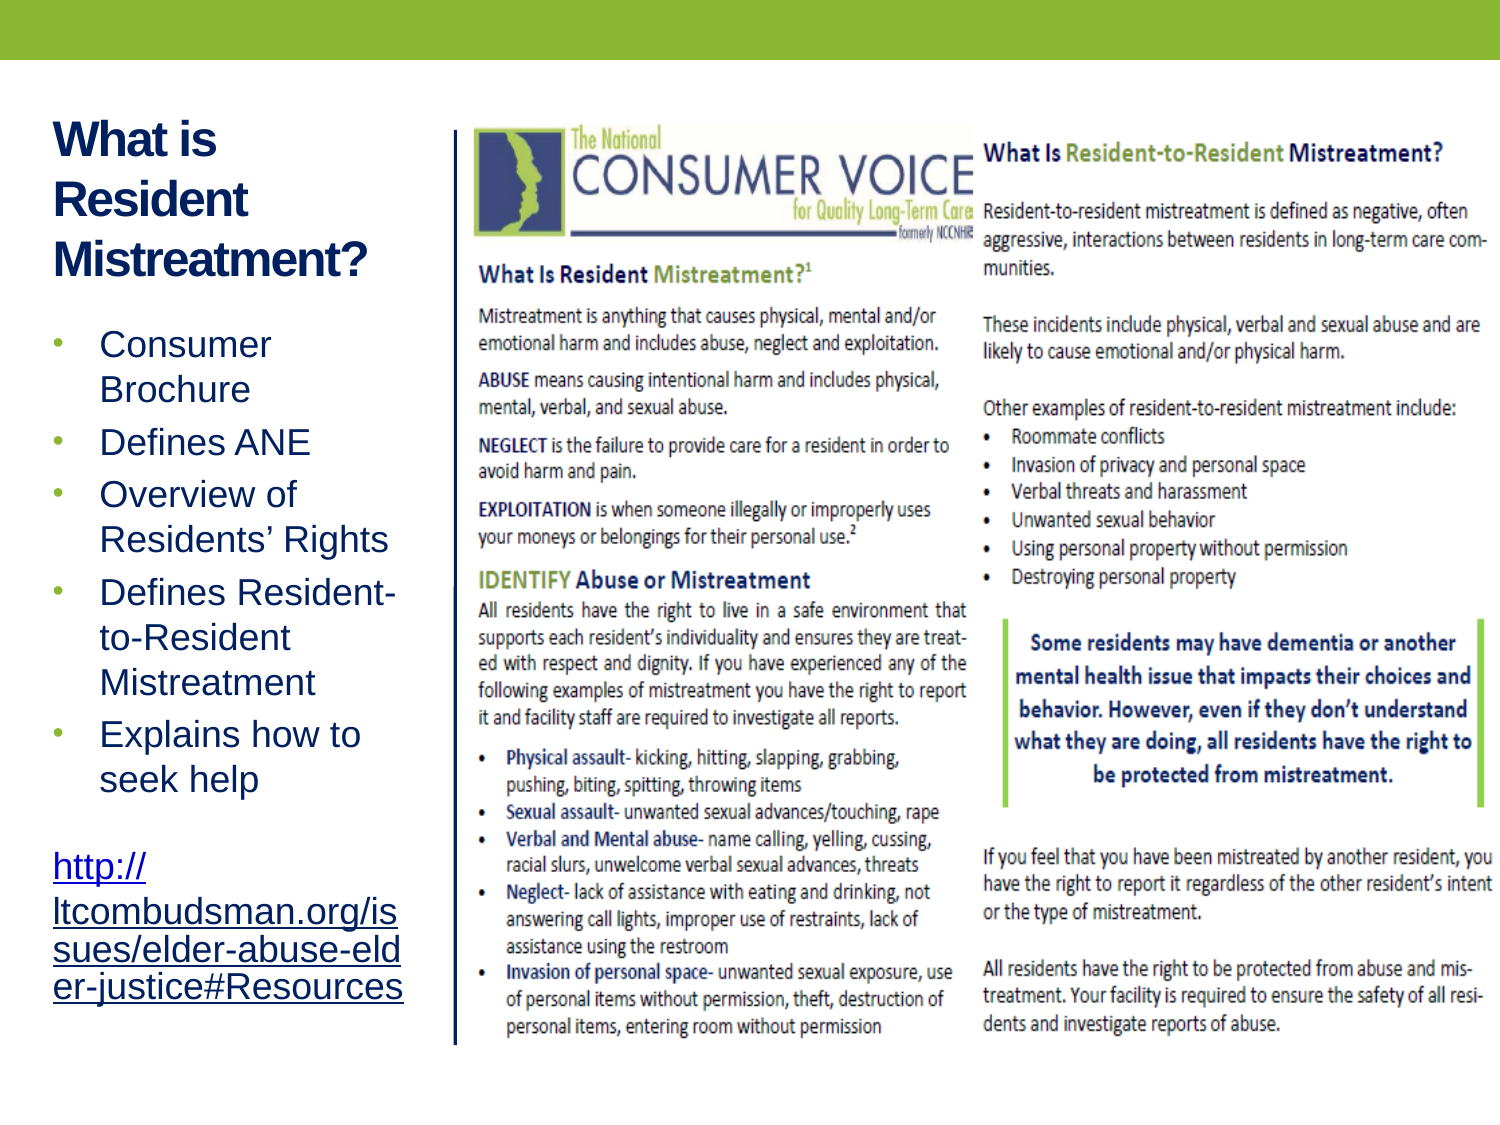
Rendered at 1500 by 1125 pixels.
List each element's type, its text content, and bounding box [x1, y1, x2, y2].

picture [980, 137, 1497, 1046]
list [462, 112, 991, 1046]
title What is Resident Mistreatment? [37, 87, 426, 295]
list Consumer Brochure Defines ANE Overview of Residents’ Rights Defines Resident-to-Resident Mistreatment Explains how to seek help http://ltcombudsman.org/issues/elder-abuse-elder-justice#Resources [37, 312, 427, 1046]
